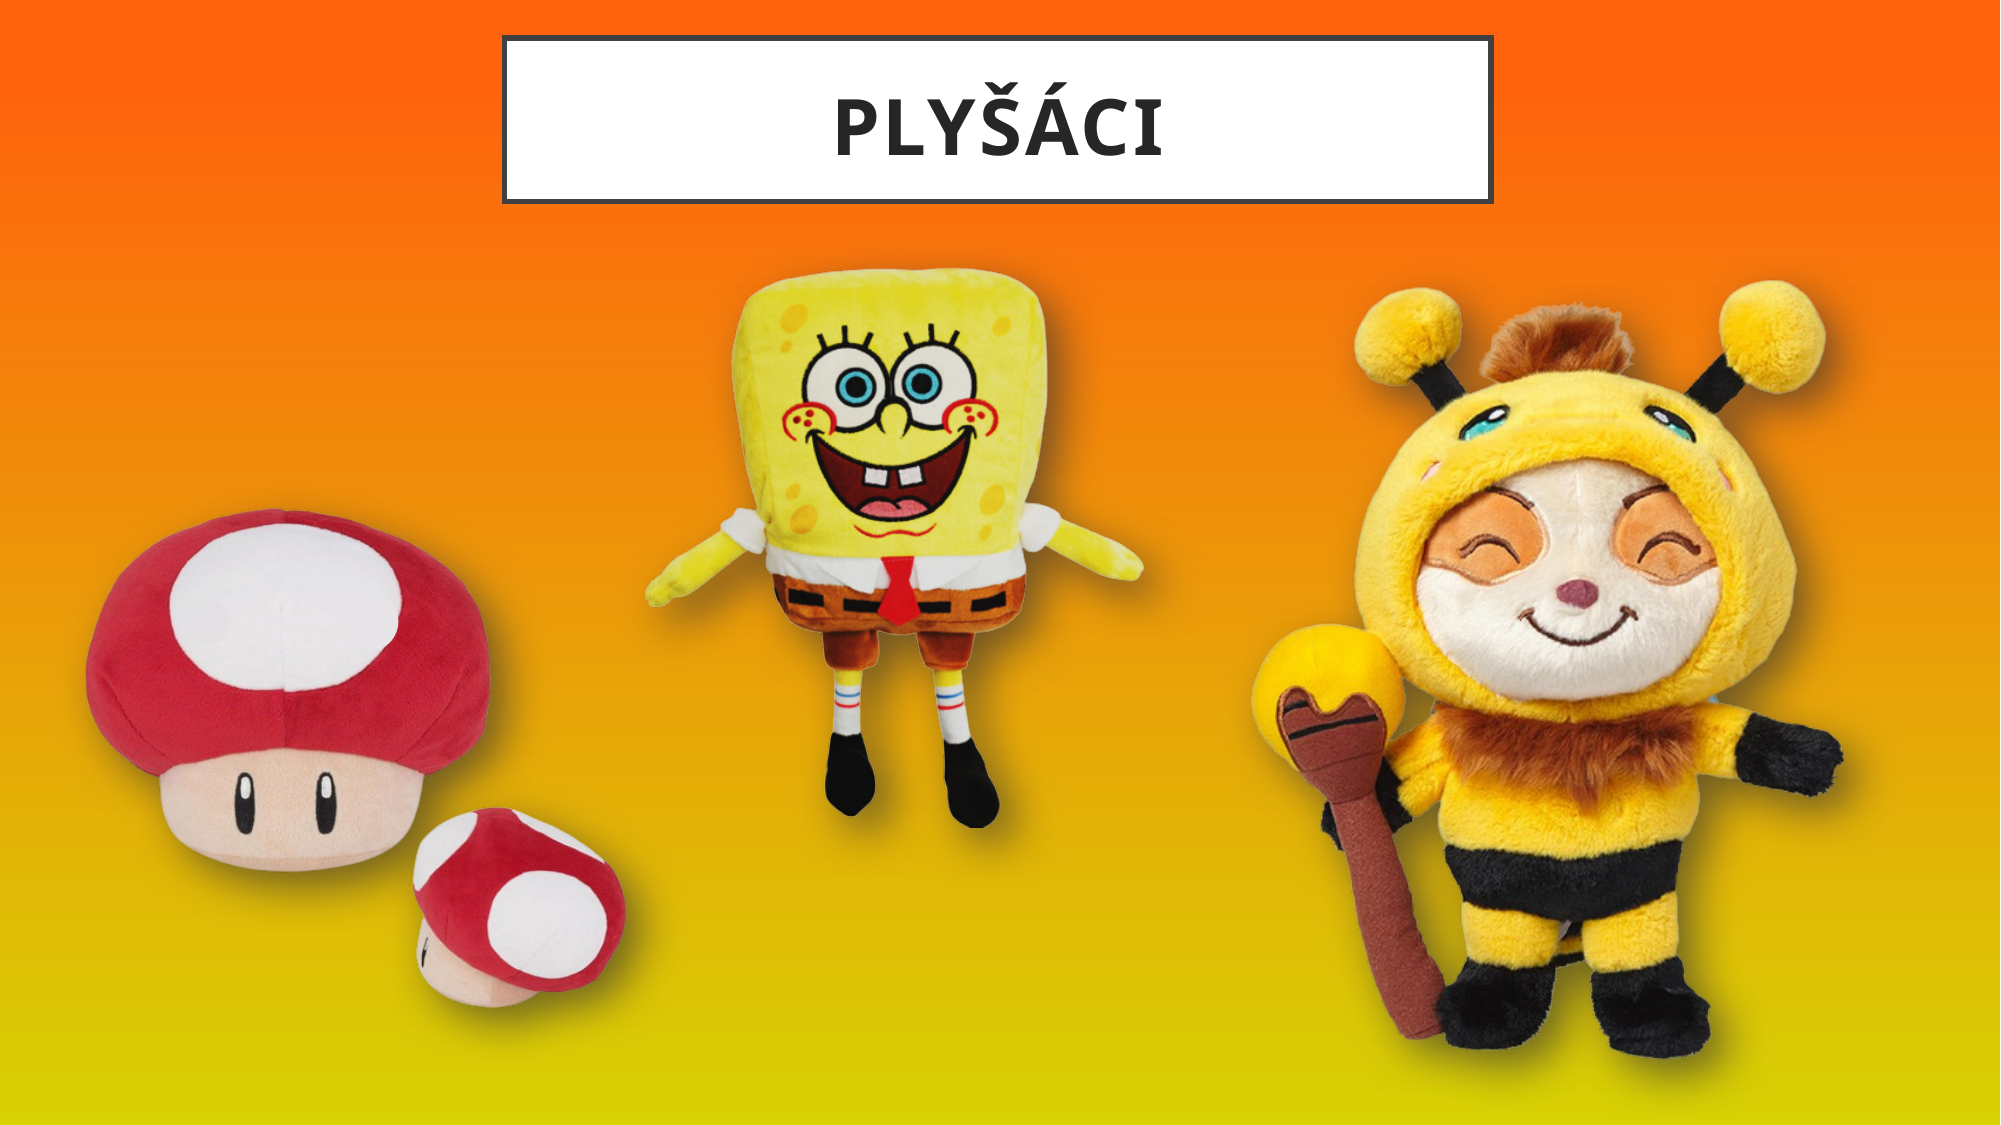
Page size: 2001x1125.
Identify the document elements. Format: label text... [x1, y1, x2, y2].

picture [635, 267, 1163, 828]
picture [1236, 267, 1854, 1074]
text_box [73, 495, 636, 1016]
text_box Plyšáci [504, 37, 1491, 202]
